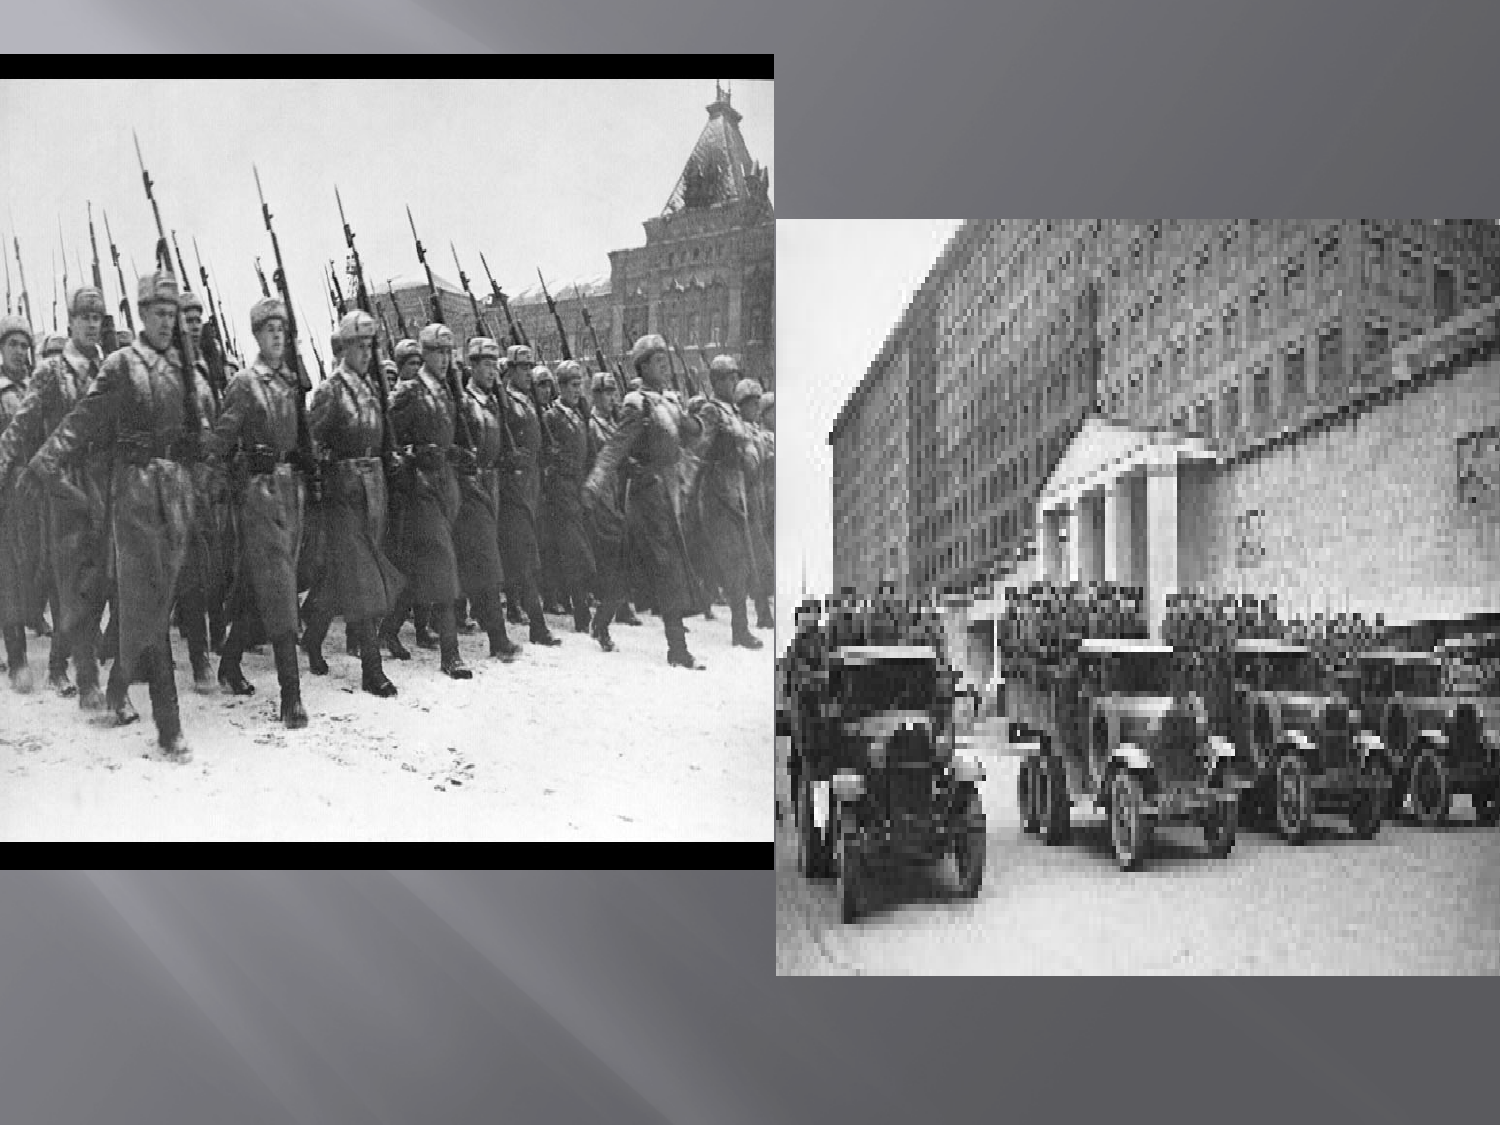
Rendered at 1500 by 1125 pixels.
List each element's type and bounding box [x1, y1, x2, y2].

list [0, 54, 774, 870]
list [776, 219, 1500, 977]
